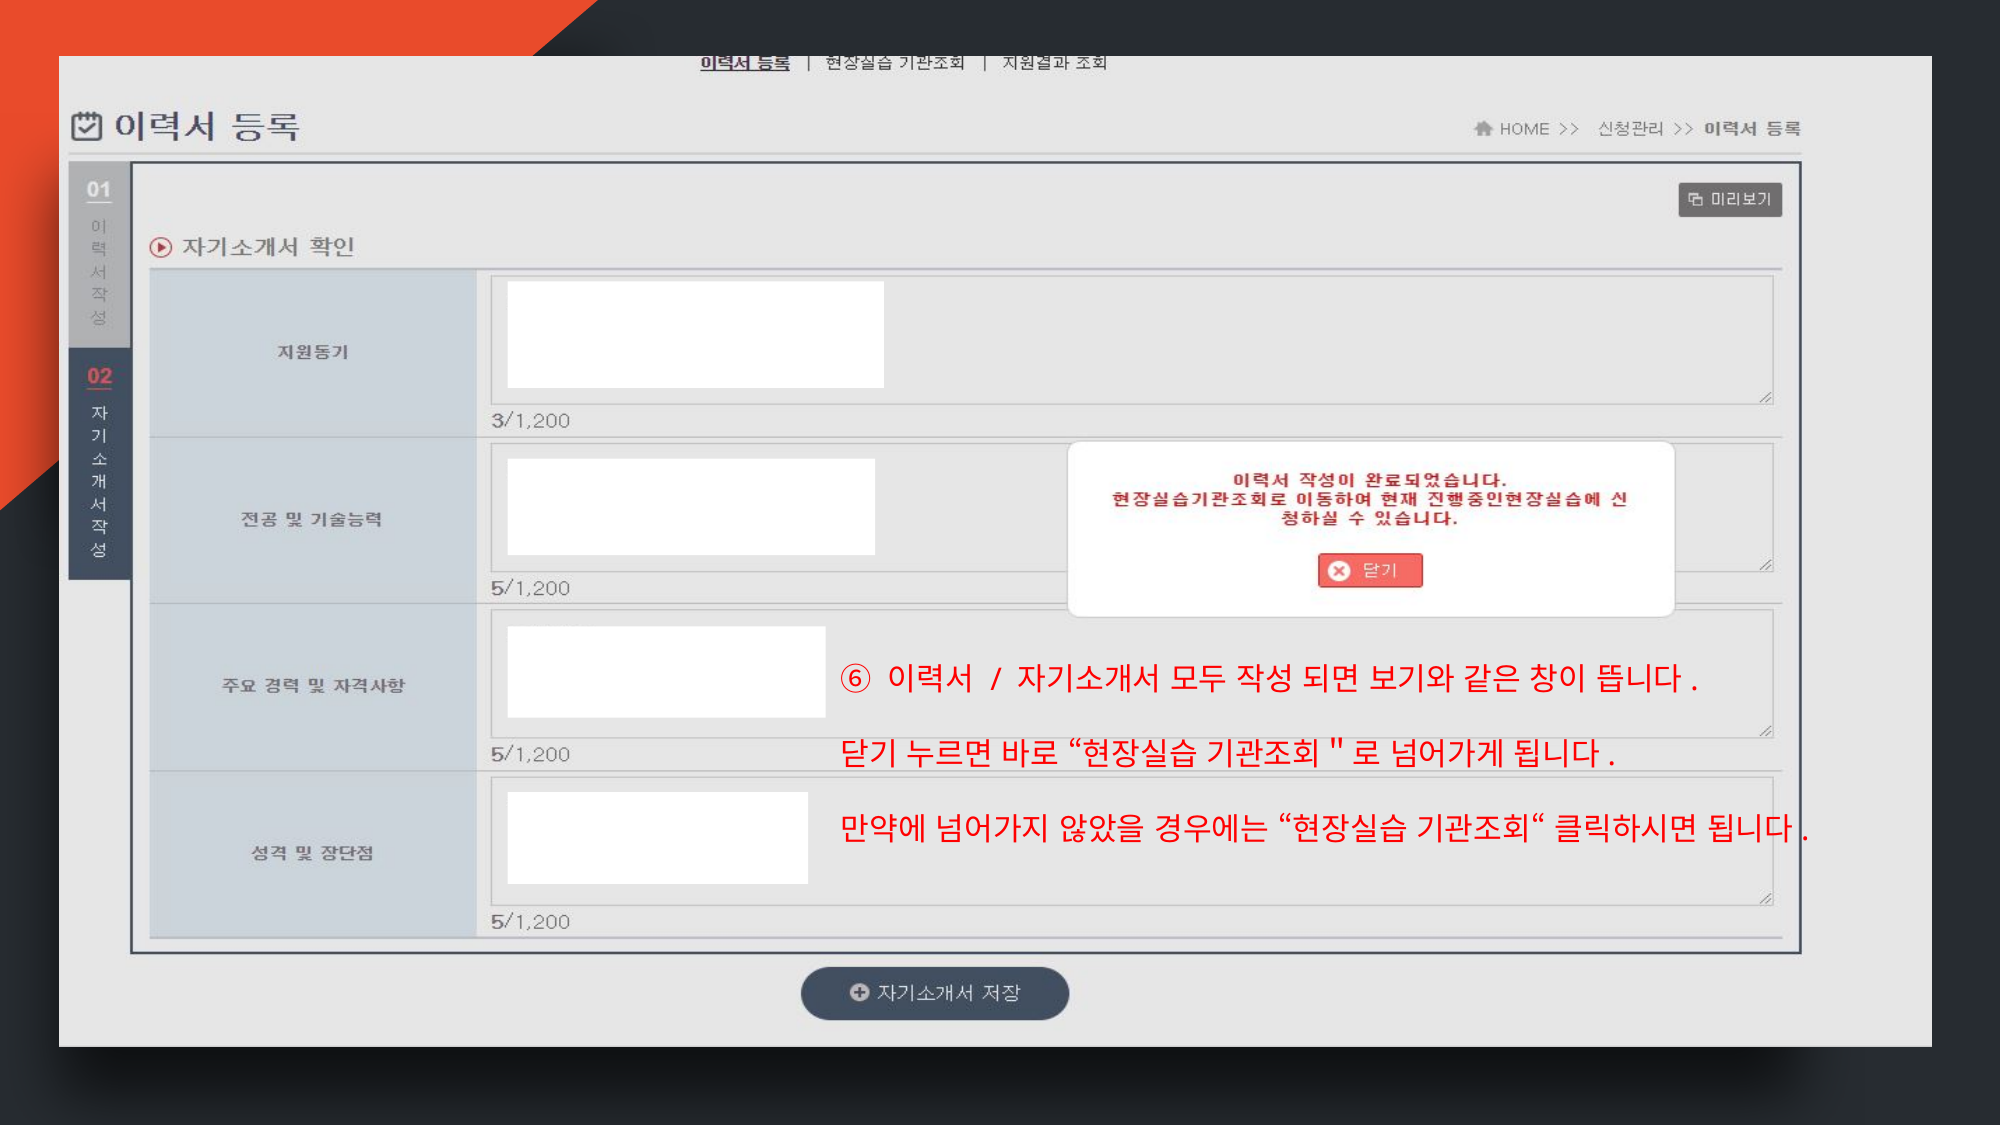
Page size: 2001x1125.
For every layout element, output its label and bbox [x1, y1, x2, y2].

picture [59, 56, 1932, 1047]
text_box [0, 0, 1932, 1047]
